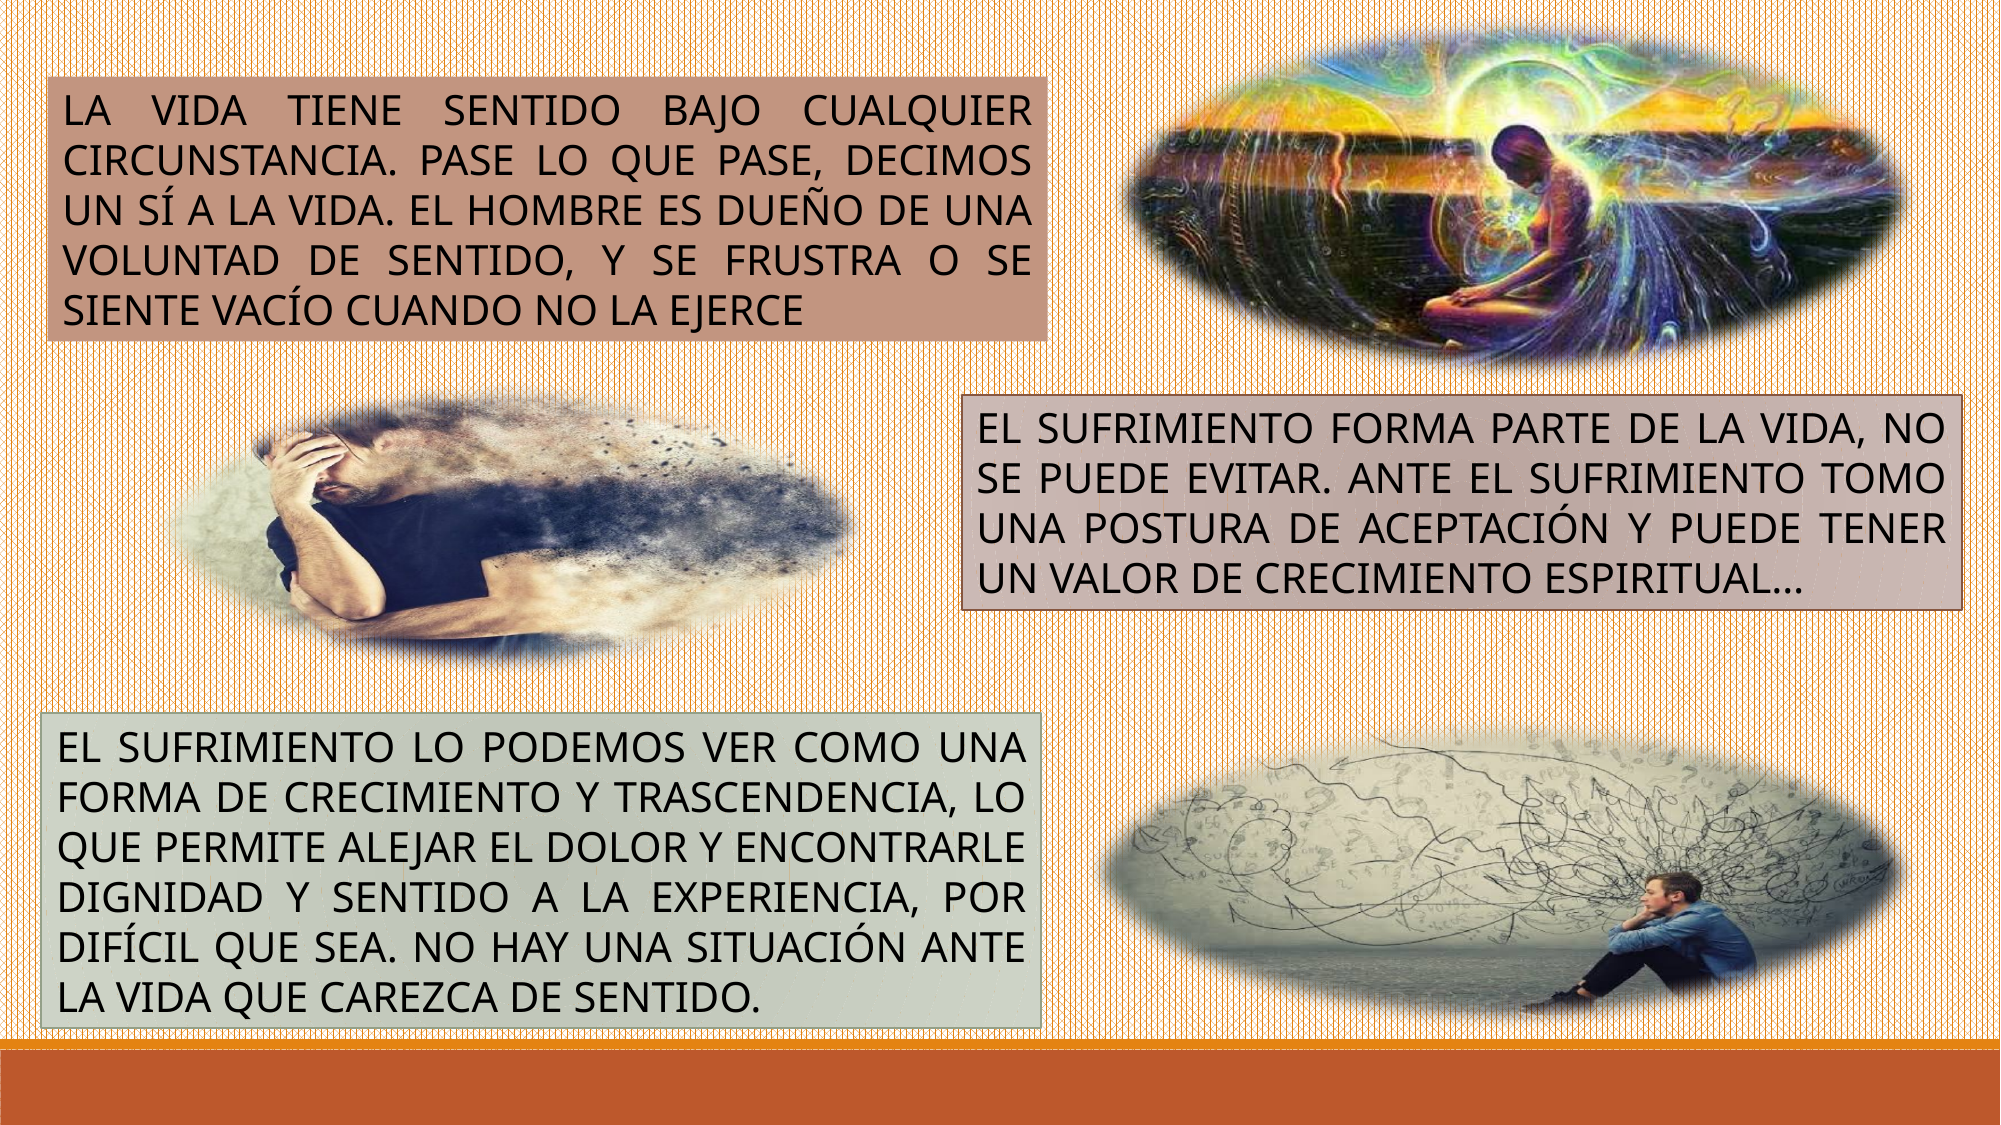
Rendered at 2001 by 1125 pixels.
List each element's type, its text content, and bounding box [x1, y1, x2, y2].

picture [147, 378, 870, 676]
text_box LA VIDA TIENE SENTIDO BAJO CUALQUIER CIRCUNSTANCIA. PASE LO QUE PASE, DECIMOS UN SÍ A LA VIDA. EL HOMBRE ES DUEÑO DE UNA VOLUNTAD DE SENTIDO, Y SE FRUSTRA O SE SIENTE VACÍO CUANDO NO LA EJERCE [47, 76, 1048, 342]
picture [1107, 12, 1920, 380]
text_box EL SUFRIMIENTO FORMA PARTE DE LA VIDA, NO SE PUEDE EVITAR. ANTE EL SUFRIMIENTO TOMO UNA POSTURA DE ACEPTACIÓN Y PUEDE TENER UN VALOR DE CRECIMIENTO ESPIRITUAL… [961, 394, 1963, 611]
picture [1082, 712, 1920, 1029]
text_box EL SUFRIMIENTO LO PODEMOS VER COMO UNA FORMA DE CRECIMIENTO Y TRASCENDENCIA, LO QUE PERMITE ALEJAR EL DOLOR Y ENCONTRARLE DIGNIDAD Y SENTIDO A LA EXPERIENCIA, POR DIFÍCIL QUE SEA. NO HAY UNA SITUACIÓN ANTE LA VIDA QUE CAREZCA DE SENTIDO. [40, 712, 1042, 1029]
